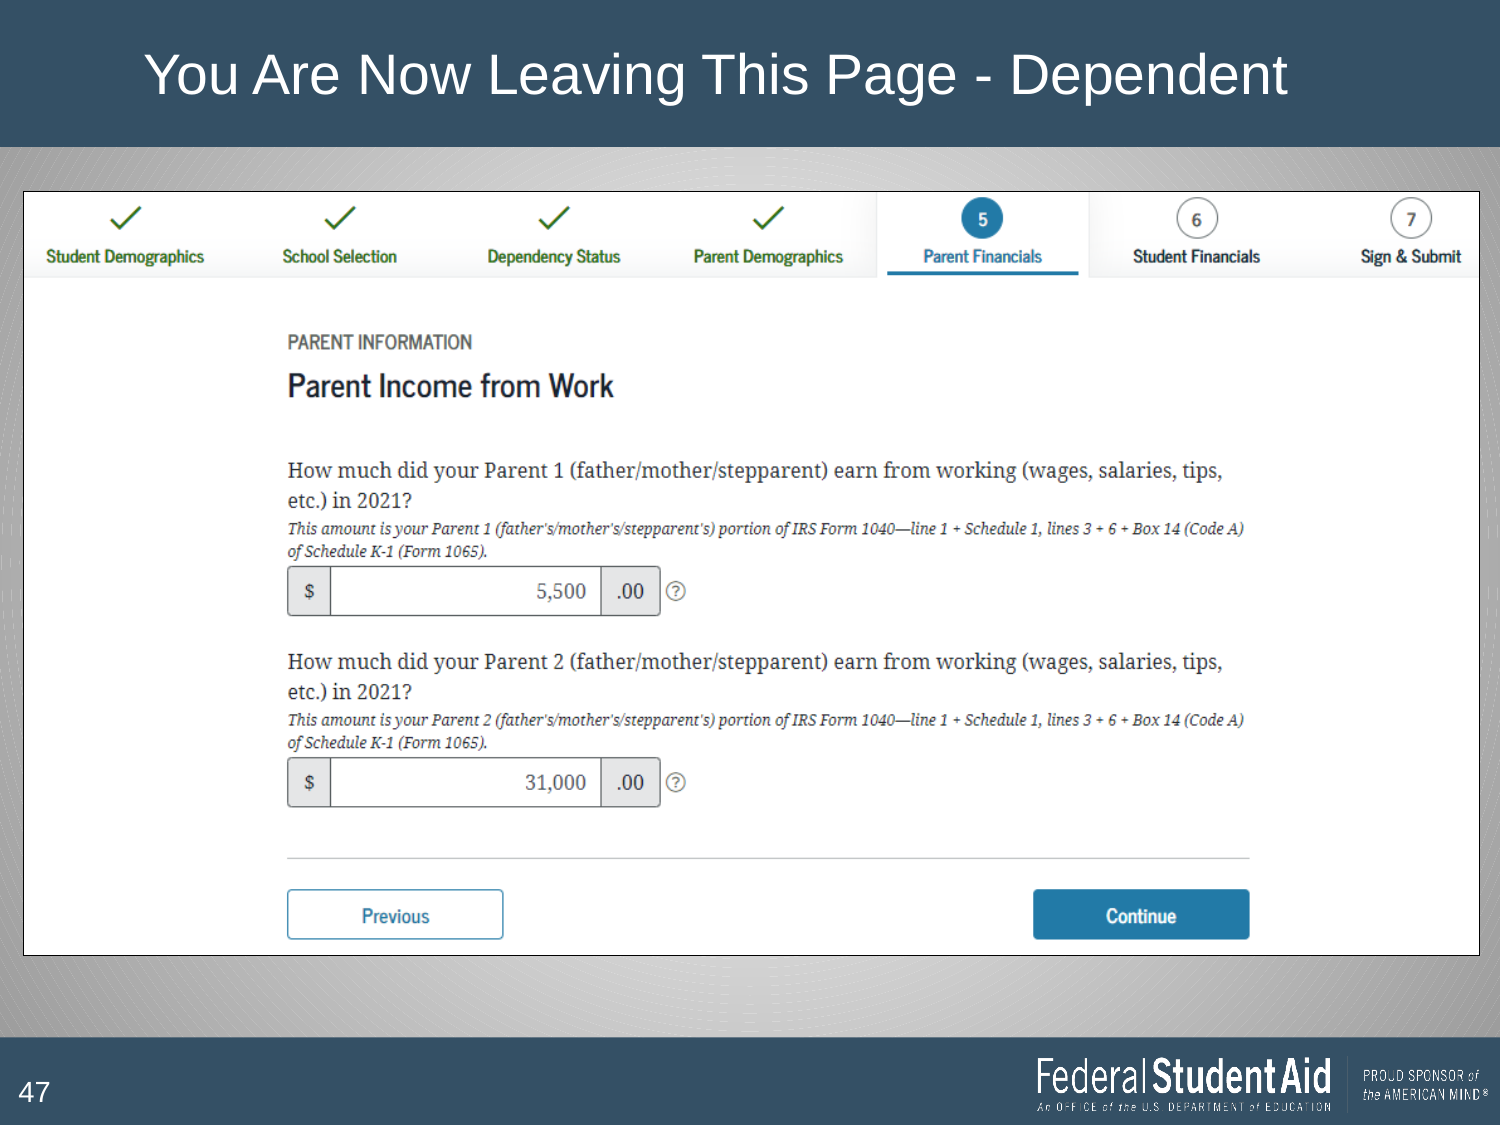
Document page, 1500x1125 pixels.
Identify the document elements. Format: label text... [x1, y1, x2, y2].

title You Are Now Leaving This Page - Dependent [24, 31, 1408, 112]
picture [1037, 1056, 1488, 1113]
picture [23, 191, 1480, 957]
